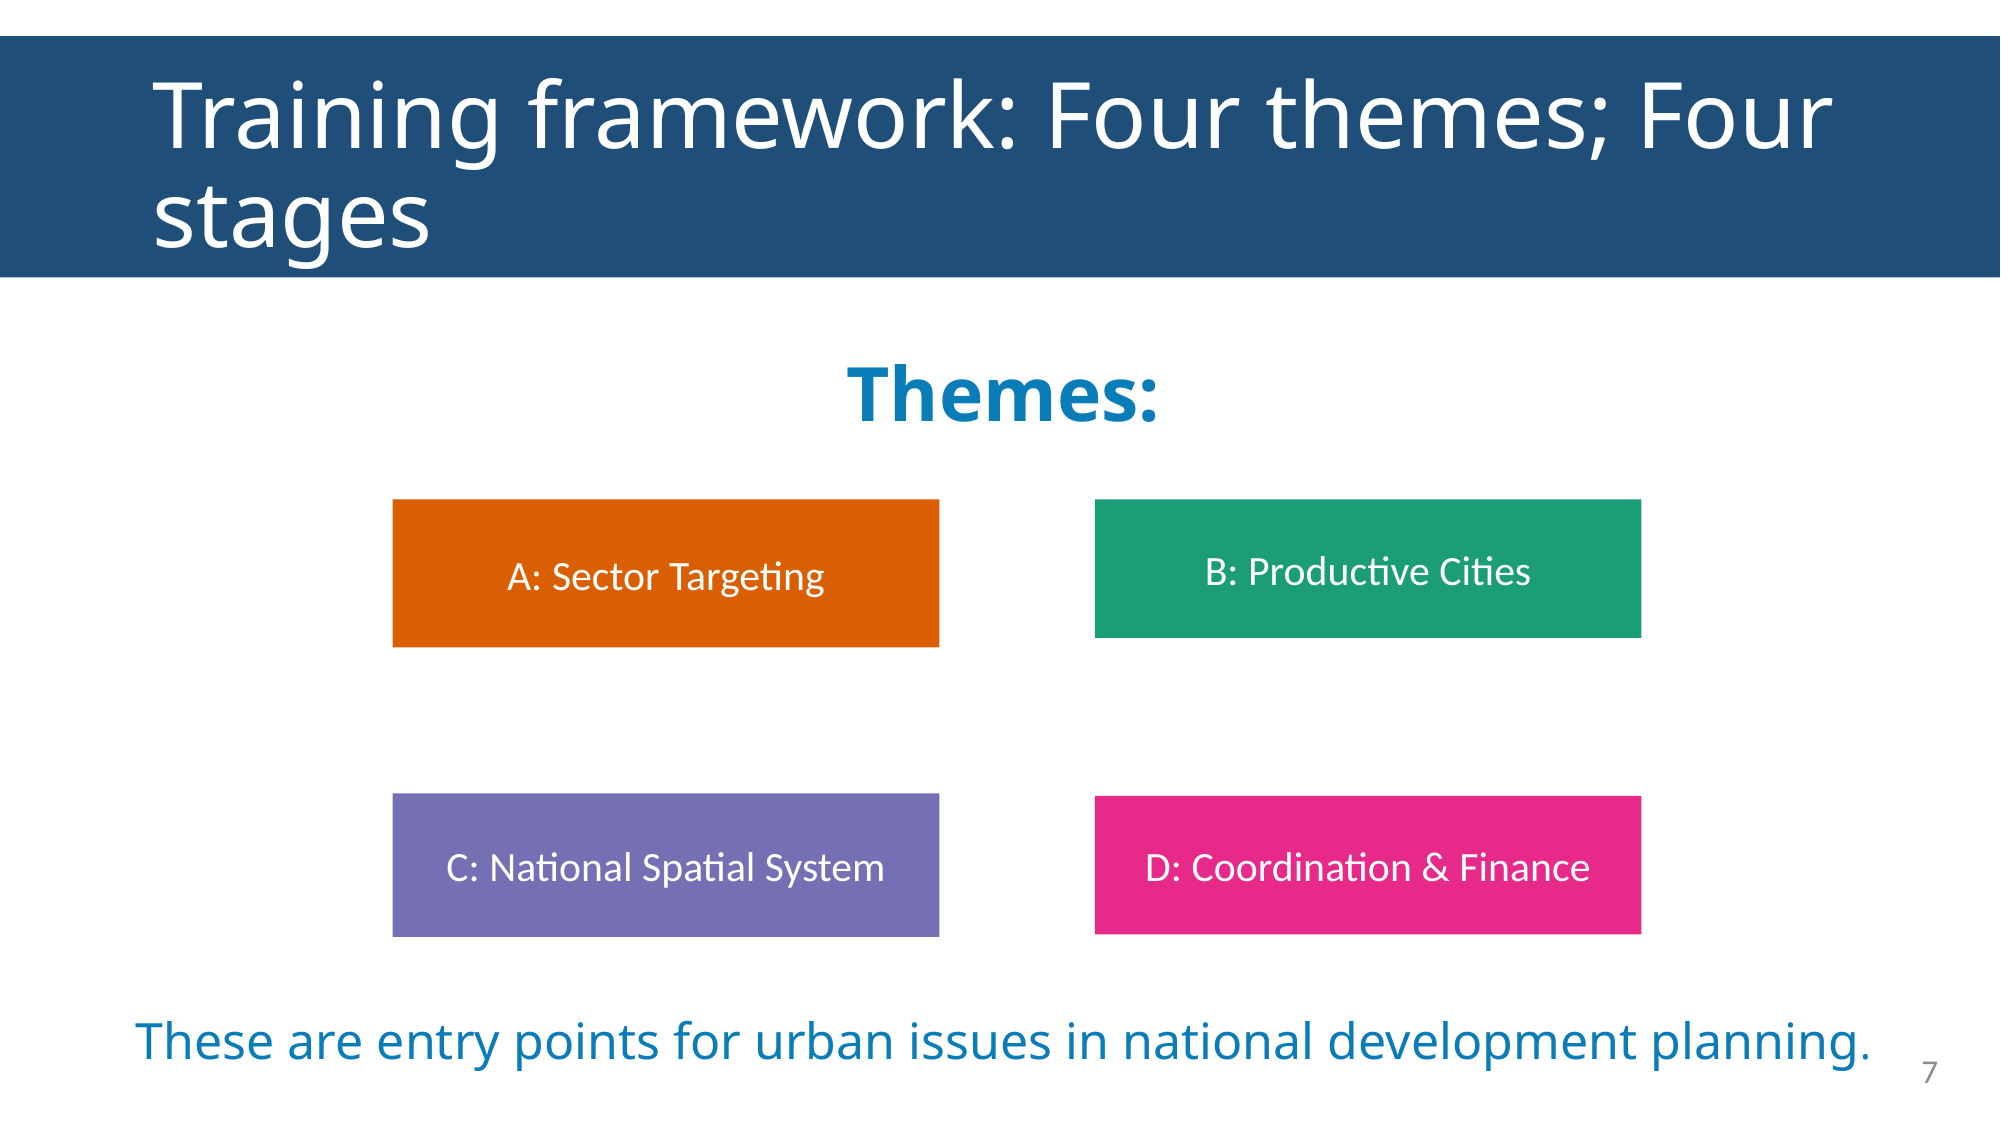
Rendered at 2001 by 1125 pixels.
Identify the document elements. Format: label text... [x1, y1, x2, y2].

text_box Themes: [105, 346, 1895, 437]
text_box These are entry points for urban issues in national development planning. [105, 1009, 1895, 1070]
text_box B: Productive Cities [1094, 498, 1642, 639]
title Training framework: Four themes; Four stages [137, 59, 1863, 278]
text_box D: Coordination & Finance [1094, 795, 1642, 936]
slide_number 7 [1503, 1040, 1954, 1101]
text_box A: Sector Targeting [392, 498, 940, 649]
text_box C: National Spatial System [392, 792, 940, 938]
text_box [0, 35, 2000, 278]
